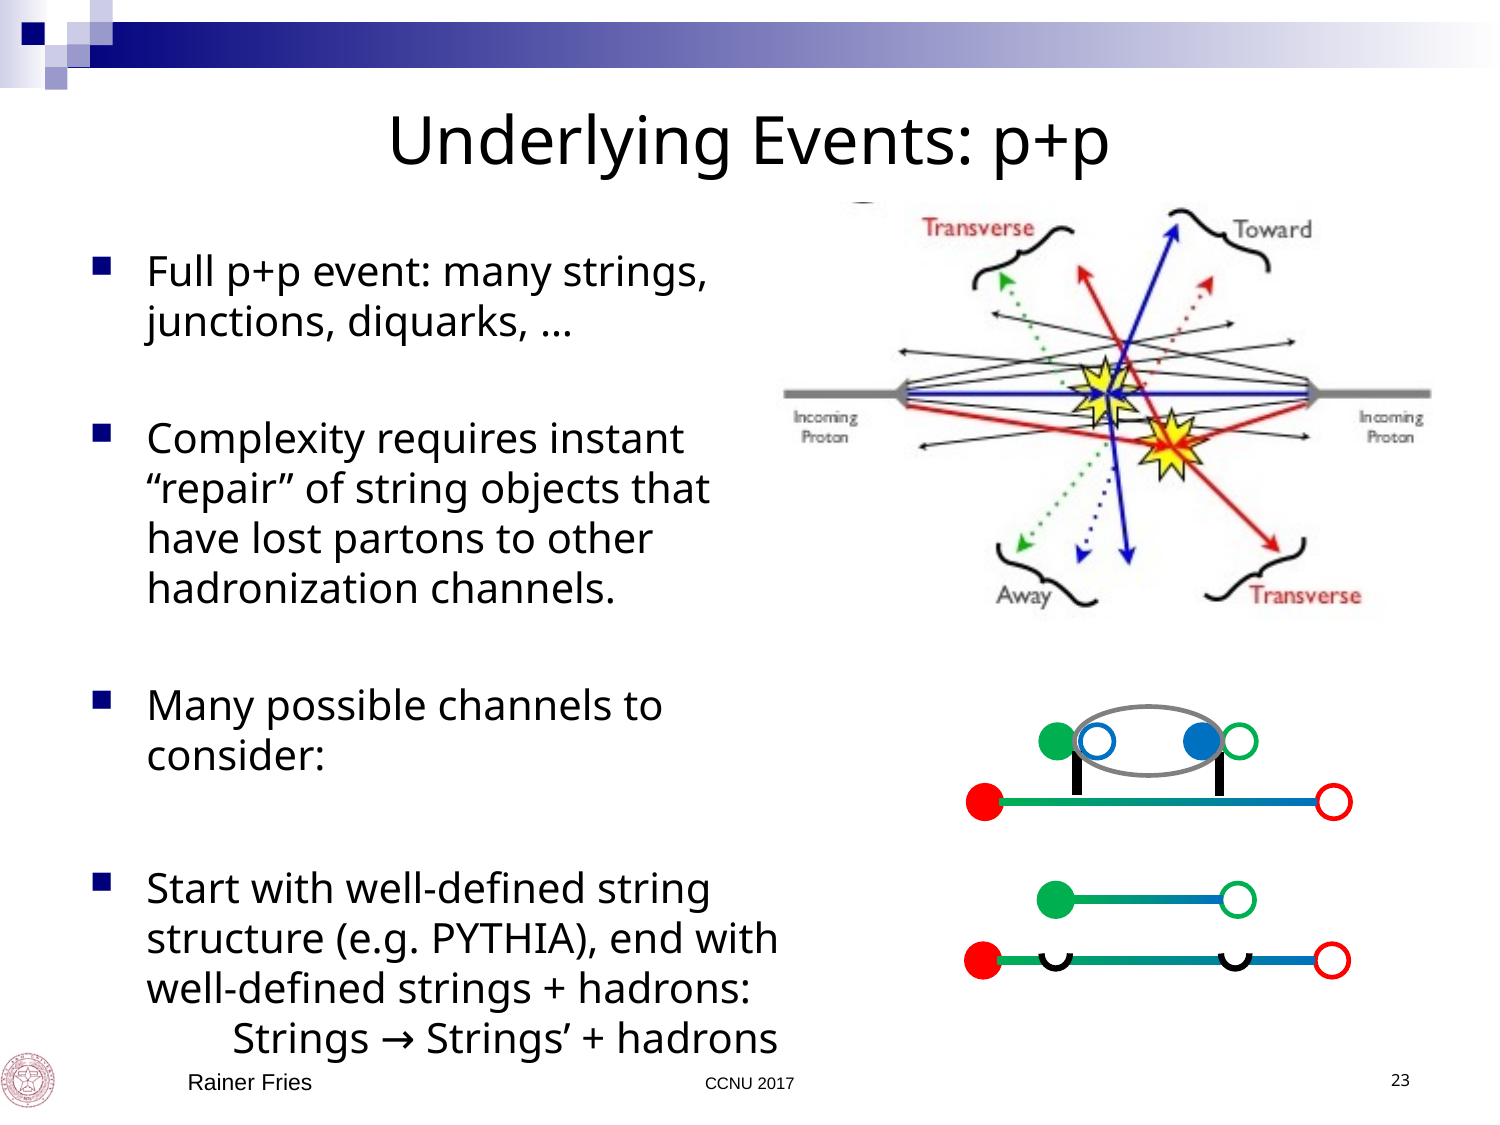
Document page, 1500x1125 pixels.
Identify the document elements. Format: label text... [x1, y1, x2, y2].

text_box [1072, 704, 1225, 778]
text_box [1246, 955, 1317, 966]
text_box [1036, 880, 1074, 919]
text_box [1314, 941, 1351, 980]
text_box [1040, 953, 1071, 970]
text_box [1071, 894, 1225, 905]
text_box [1223, 722, 1259, 761]
picture [776, 202, 1436, 622]
text_box [1066, 955, 1225, 966]
text_box [997, 796, 1319, 808]
text_box [1219, 880, 1257, 919]
text_box [966, 783, 1003, 821]
text_box [995, 955, 1045, 966]
title Underlying Events: p+p [74, 74, 1426, 201]
slide_number Rainer Fries [74, 1024, 426, 1103]
picture [0, 1052, 55, 1108]
text_box [964, 941, 1002, 980]
footer CCNU 2017 [512, 1024, 988, 1101]
text_box [1220, 953, 1251, 970]
slide_number 23 [1074, 1024, 1426, 1101]
list Full p+p event: many strings, junctions, diquarks, … Complexity requires instant “repair” of string objects that have lost partons to other hadronization channels. Many possible channels to consider: Start with well-defined string structure (e.g. PYTHIA), end with well-defined strings + hadrons: Strings → Strings’ + hadrons [74, 237, 802, 1013]
text_box [1316, 783, 1353, 821]
text_box [1038, 722, 1074, 761]
